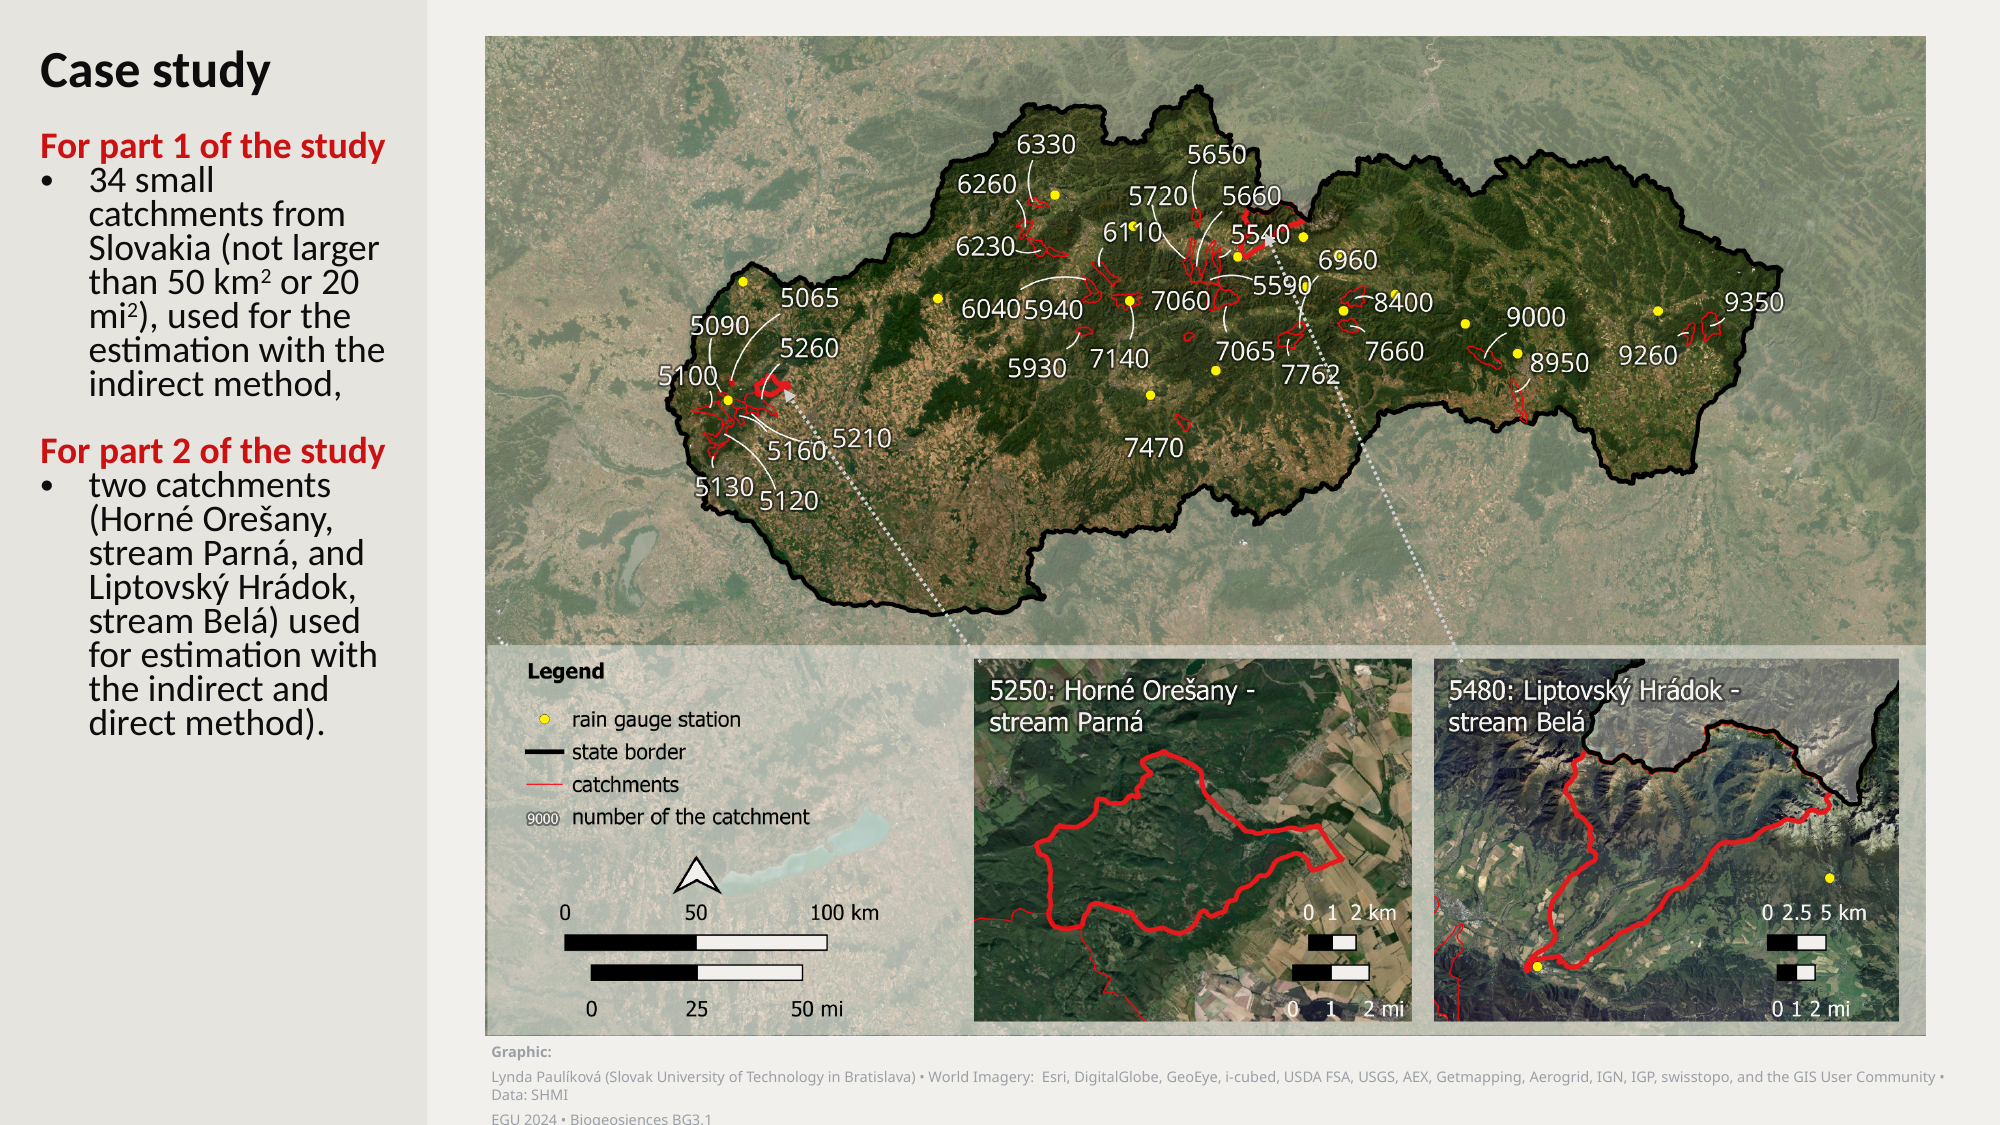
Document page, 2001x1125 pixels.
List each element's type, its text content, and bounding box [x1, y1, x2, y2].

text_box Case study For part 1 of the study 34 small catchments from Slovakia (not larger than 50 km2 or 20 mi2), used for the estimation with the indirect method, For part 2 of the study two catchments (Horné Orešany, stream Parná, and Liptovský Hrádok, stream Belá) used for estimation with the indirect and direct method). [25, 43, 410, 1094]
text_box [0, 0, 429, 1125]
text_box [783, 388, 982, 663]
picture [463, 0, 1951, 1052]
text_box Graphic: Lynda Paulíková (Slovak University of Technology in Bratislava) • World Imagery: Esri, DigitalGlobe, GeoEye, i-cubed, USDA FSA, USGS, AEX, Getmapping, Aerogrid, IGN, IGP, swisstopo, and the GIS User Community • Data: SHMI EGU 2024 • Biogeosiences BG3.1 [476, 1035, 1988, 1125]
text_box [1264, 232, 1463, 663]
